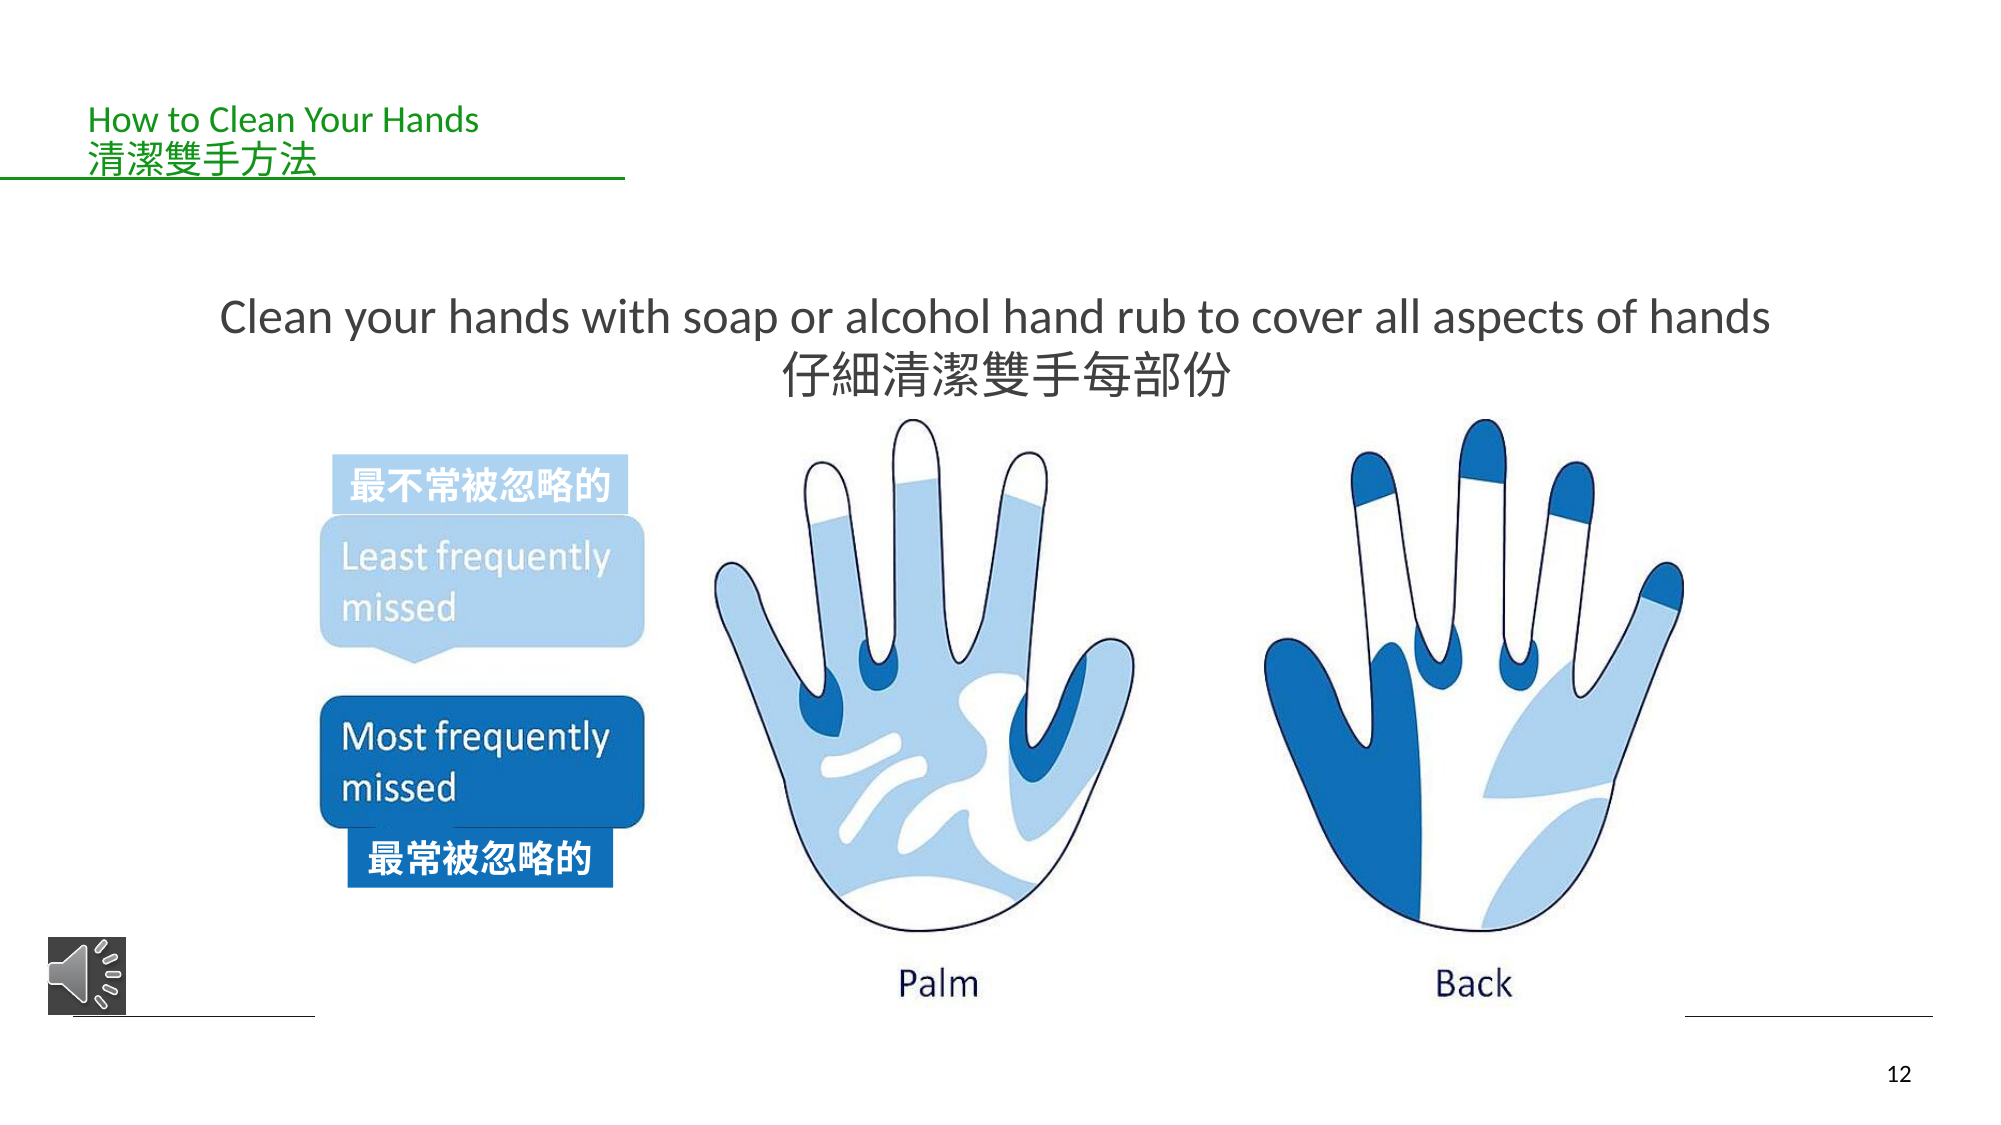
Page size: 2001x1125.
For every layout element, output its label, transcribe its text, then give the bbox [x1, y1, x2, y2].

picture [46, 936, 127, 1017]
picture [314, 418, 1685, 1017]
list Clean your hands with soap or alcohol hand rub to cover all aspects of hands 仔細清潔雙手每部份 [86, 276, 1928, 422]
slide_number 12 [1477, 1042, 1927, 1103]
title How to Clean Your Hands 清潔雙手方法 [72, 92, 1928, 237]
